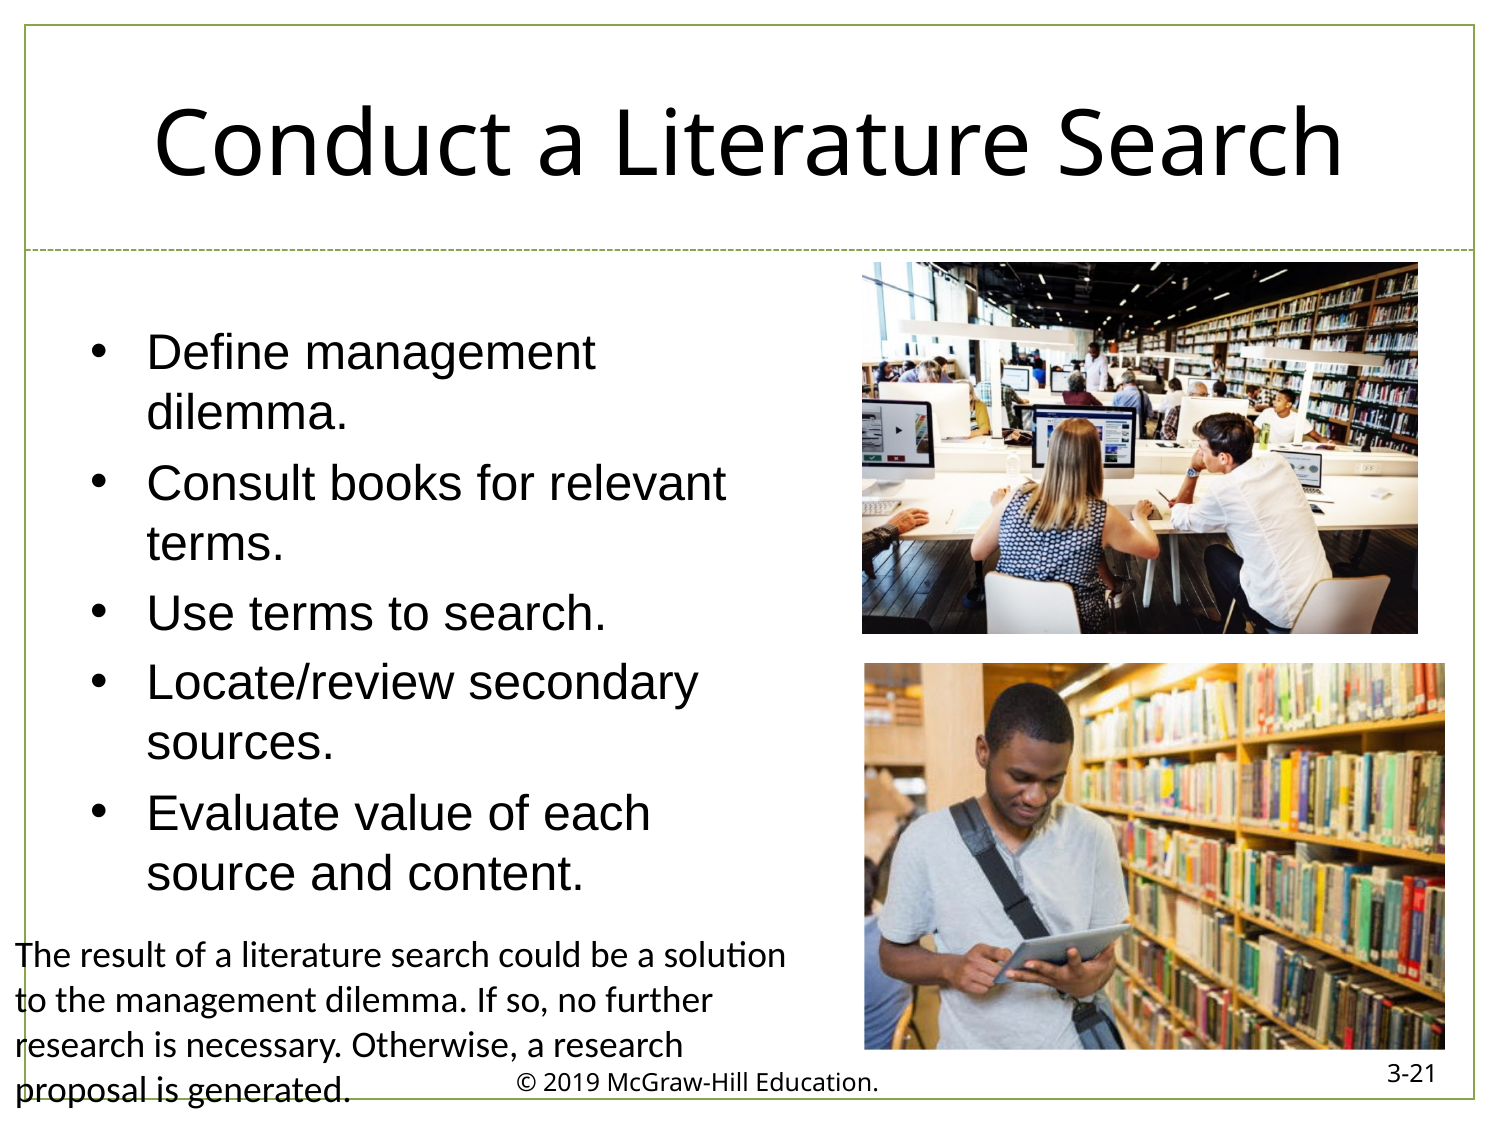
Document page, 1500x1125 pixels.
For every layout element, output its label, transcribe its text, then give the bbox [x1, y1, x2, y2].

picture [862, 662, 1445, 1052]
list Define management dilemma. Consult books for relevant terms. Use terms to search. Locate/review secondary sources. Evaluate value of each source and content. [75, 312, 750, 922]
text_box The result of a literature search could be a solution to the management dilemma. If so, no further research is necessary. Otherwise, a research proposal is generated. [0, 922, 841, 1118]
picture [862, 262, 1419, 634]
title Conduct a Literature Search [75, 45, 1425, 233]
